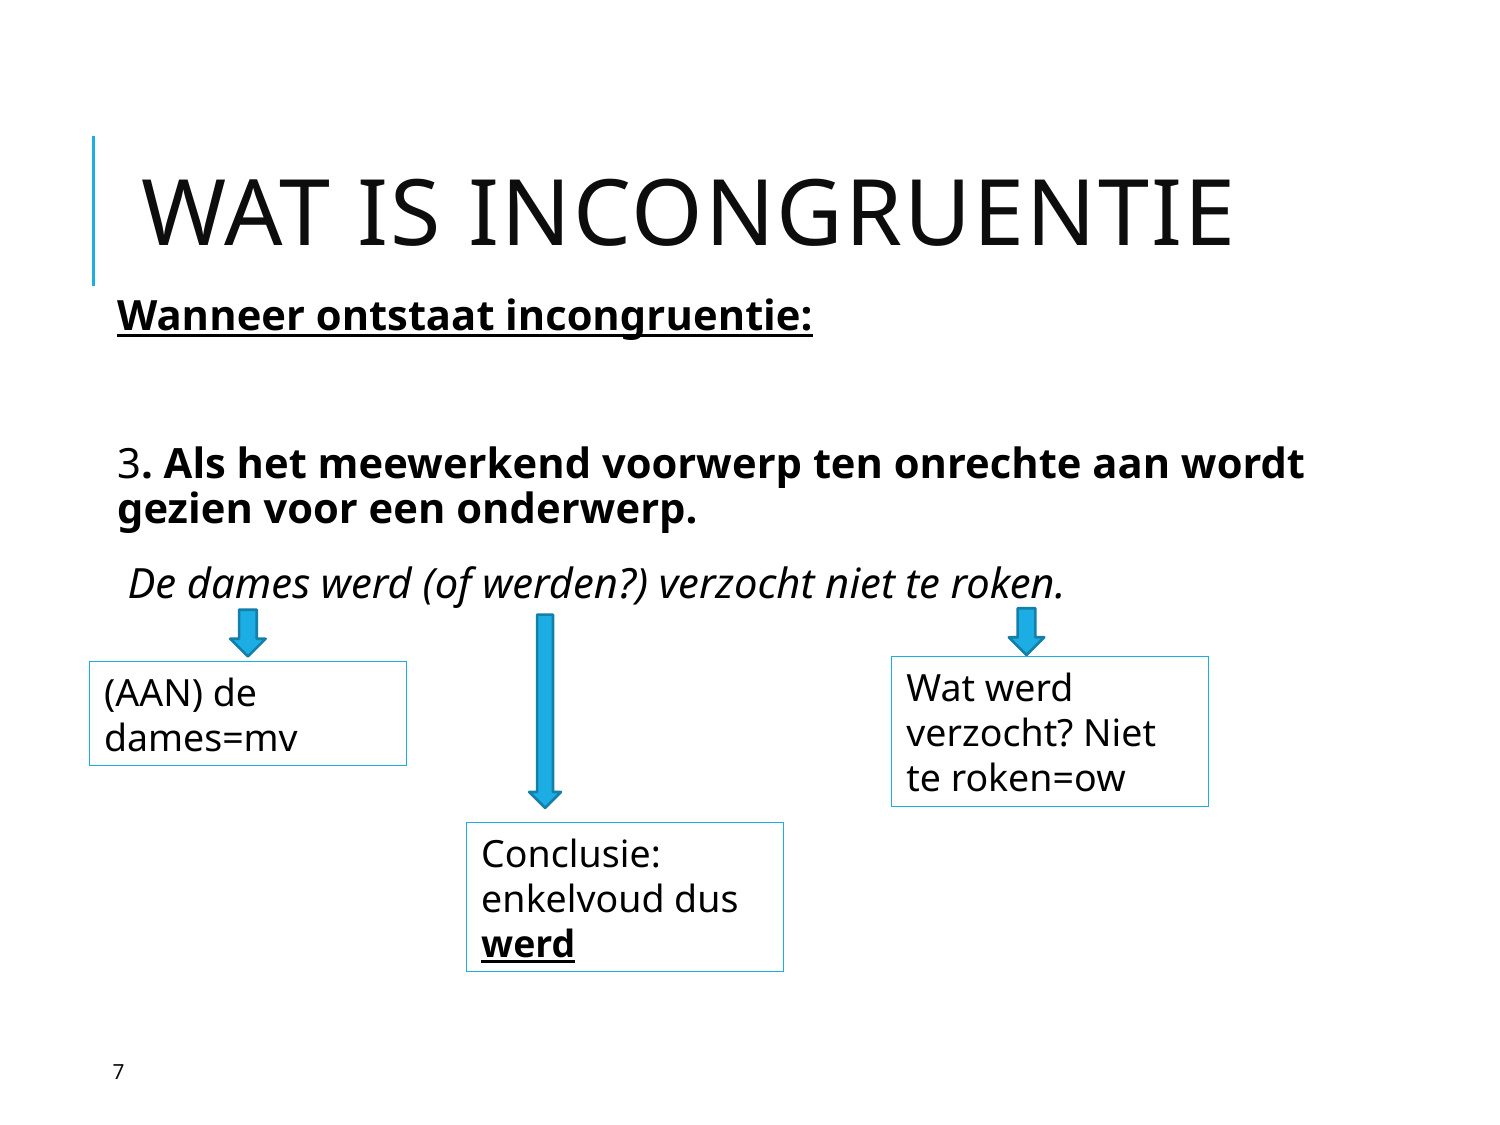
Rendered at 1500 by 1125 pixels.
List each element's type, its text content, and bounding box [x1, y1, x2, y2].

text_box [1007, 606, 1046, 656]
text_box [228, 608, 267, 658]
text_box Conclusie: enkelvoud dus werd [466, 822, 784, 972]
text_box Wat werd verzocht? Niet te roken=ow [891, 656, 1209, 807]
title Wat is incongruentie [126, 96, 1322, 342]
text_box [527, 613, 563, 809]
text_box (AAN) de dames=mv [89, 661, 407, 766]
slide_number 7 [112, 1058, 160, 1088]
list Wanneer ontstaat incongruentie: 3. Als het meewerkend voorwerp ten onrechte aan wordt gezien voor een onderwerp. De dames werd (of werden?) verzocht niet te roken. [94, 287, 1388, 1125]
